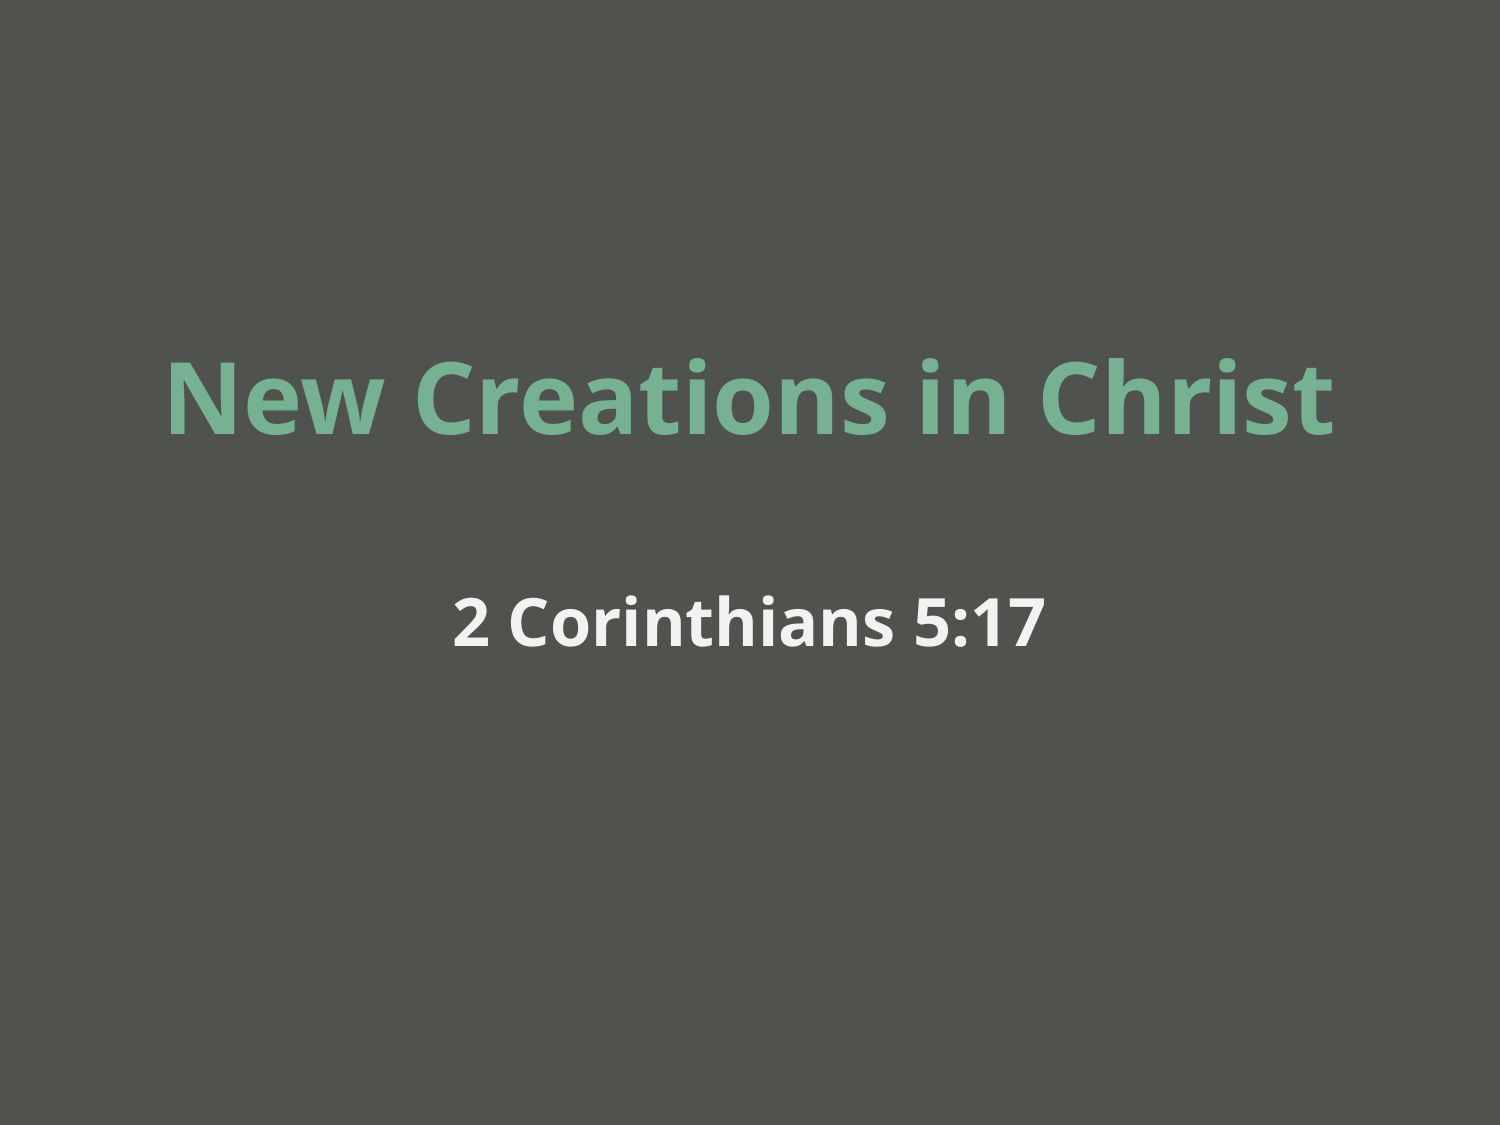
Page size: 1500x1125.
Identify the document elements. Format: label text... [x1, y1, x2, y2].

title New Creations in Christ [112, 184, 1388, 463]
subtitle 2 Corinthians 5:17 [187, 581, 1313, 744]
